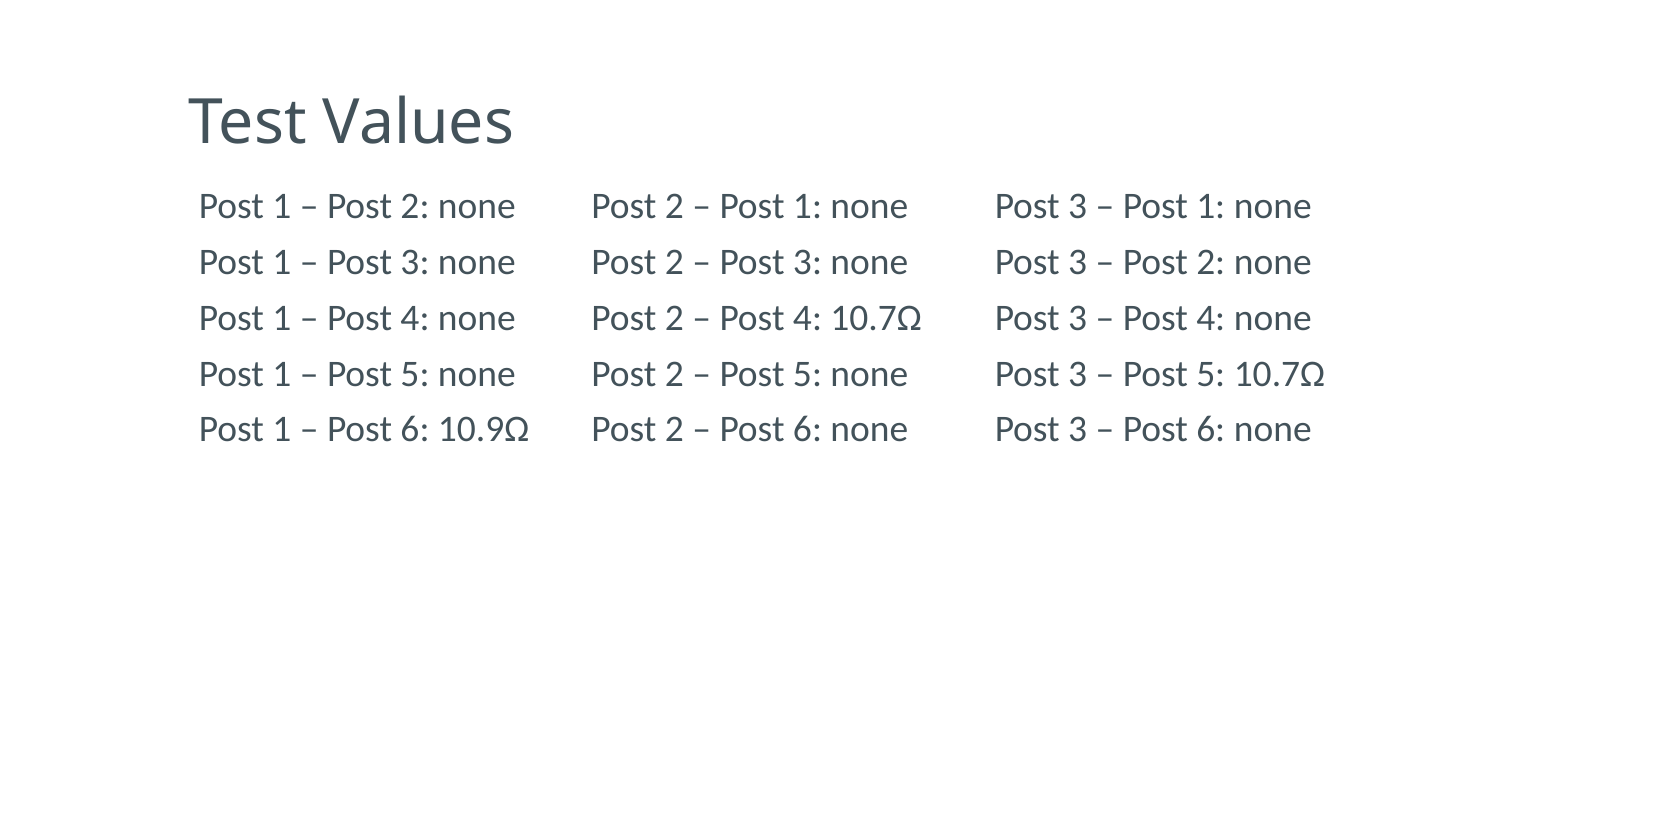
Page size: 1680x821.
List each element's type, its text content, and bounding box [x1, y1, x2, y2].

text_box Post 3 – Post 1: none Post 3 – Post 2: none Post 3 – Post 4: none Post 3 – Post 5: 10.7Ω Post 3 – Post 6: none [980, 179, 1362, 473]
title Test Values [173, 43, 1433, 203]
list Post 1 – Post 2: none Post 1 – Post 3: none Post 1 – Post 4: none Post 1 – Post 5: none Post 1 – Post 6: 10.9Ω [184, 179, 566, 473]
text_box Post 2 – Post 1: none Post 2 – Post 3: none Post 2 – Post 4: 10.7Ω Post 2 – Post 5: none Post 2 – Post 6: none [576, 179, 959, 473]
